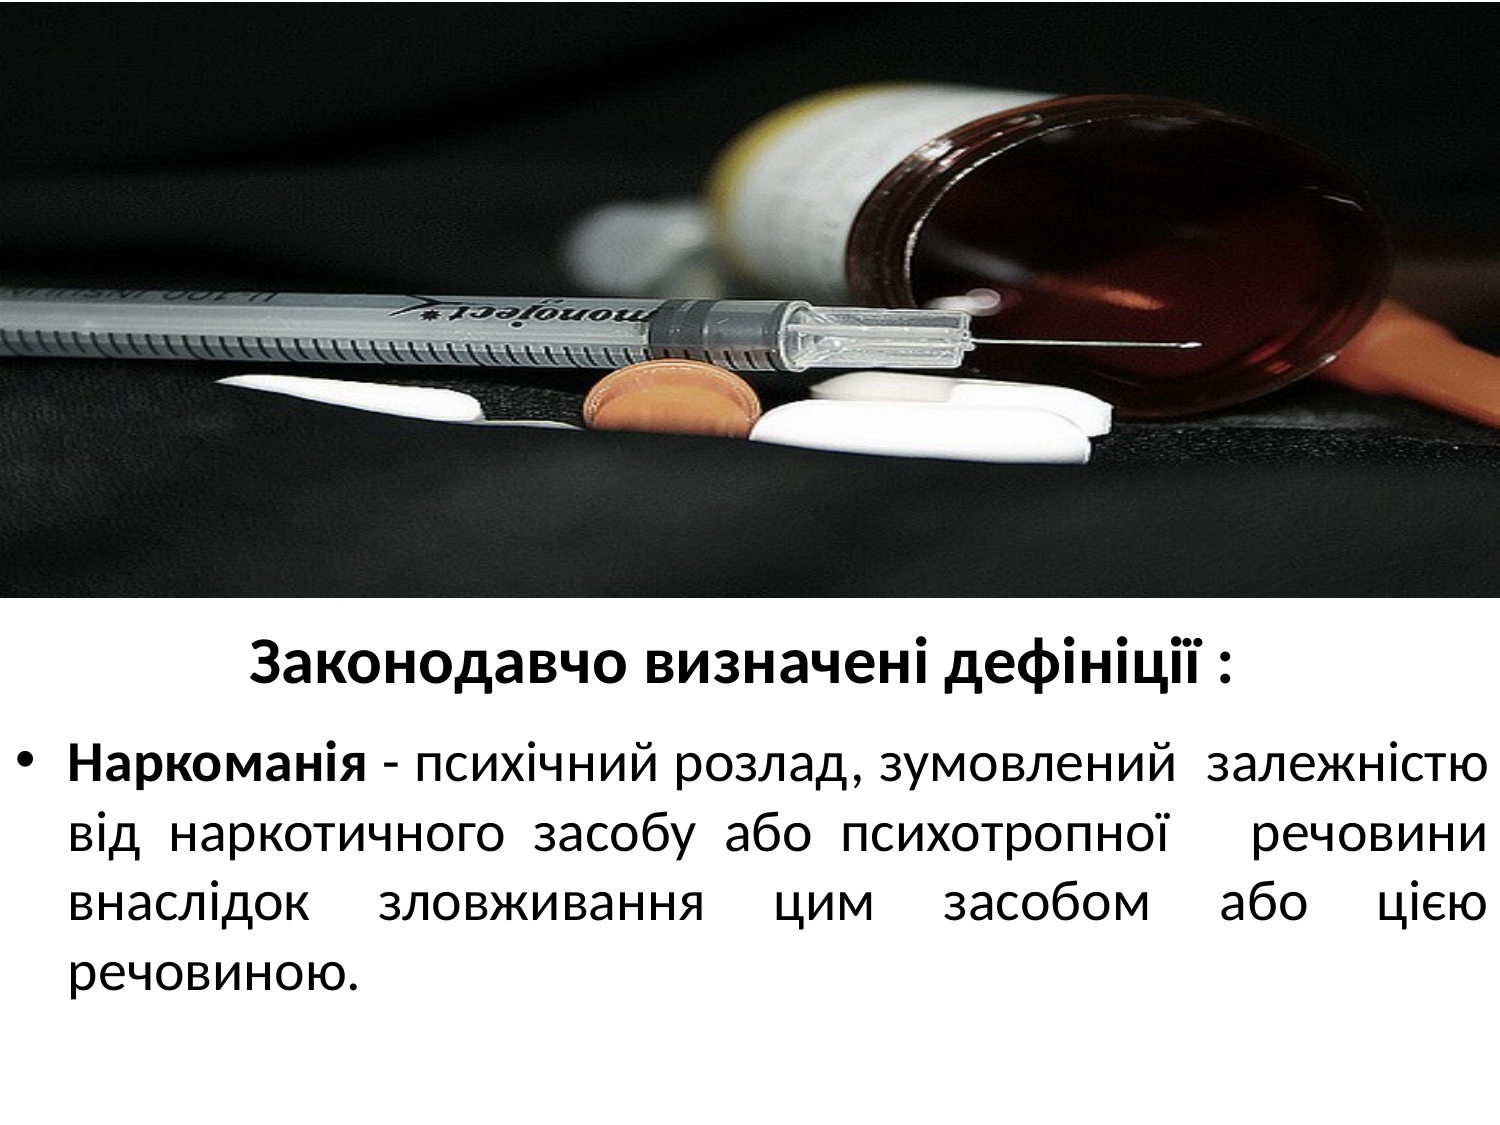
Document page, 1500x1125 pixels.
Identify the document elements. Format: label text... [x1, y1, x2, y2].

title Законодавчо визначені дефініції : [0, 604, 1500, 716]
list Наркоманія - психічний розлад, зумовлений залежністю від наркотичного засобу або психотропної речовини внаслідок зловживання цим засобом або цією речовиною. [0, 716, 1500, 1012]
picture [0, 2, 1500, 599]
